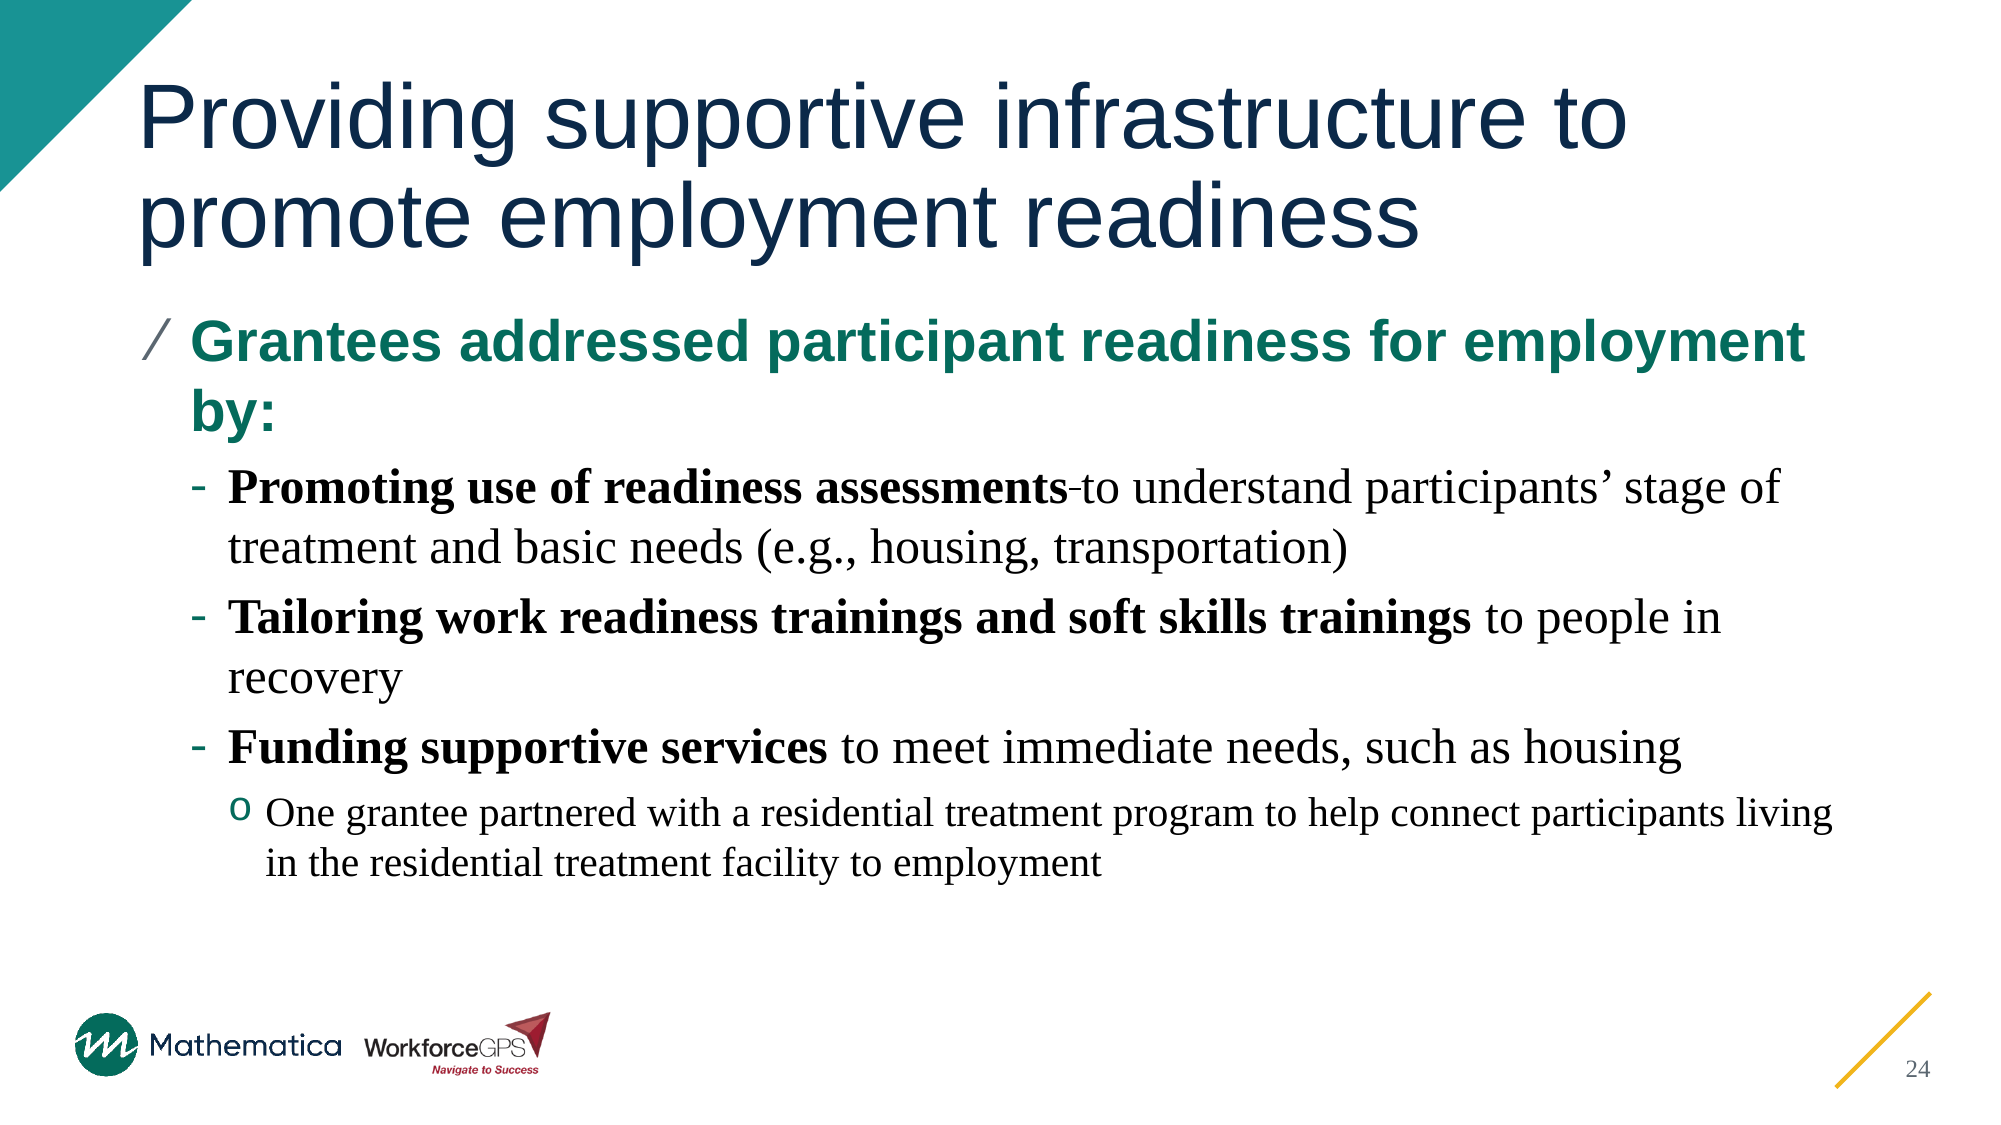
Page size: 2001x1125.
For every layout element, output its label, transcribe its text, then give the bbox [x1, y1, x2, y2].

picture [73, 1011, 342, 1078]
slide_number 24 [1845, 1011, 1931, 1124]
picture [362, 1011, 552, 1076]
title Providing supportive infrastructure to promote employment readiness [137, 60, 1863, 278]
list Grantees addressed participant readiness for employment by: Promoting use of readiness assessments to understand participants’ stage of treatment and basic needs (e.g., housing, transportation) Tailoring work readiness trainings and soft skills trainings to people in recovery Funding supportive services to meet immediate needs, such as housing One grantee partnered with a residential treatment program to help connect participants living in the residential treatment facility to employment [138, 295, 1863, 939]
